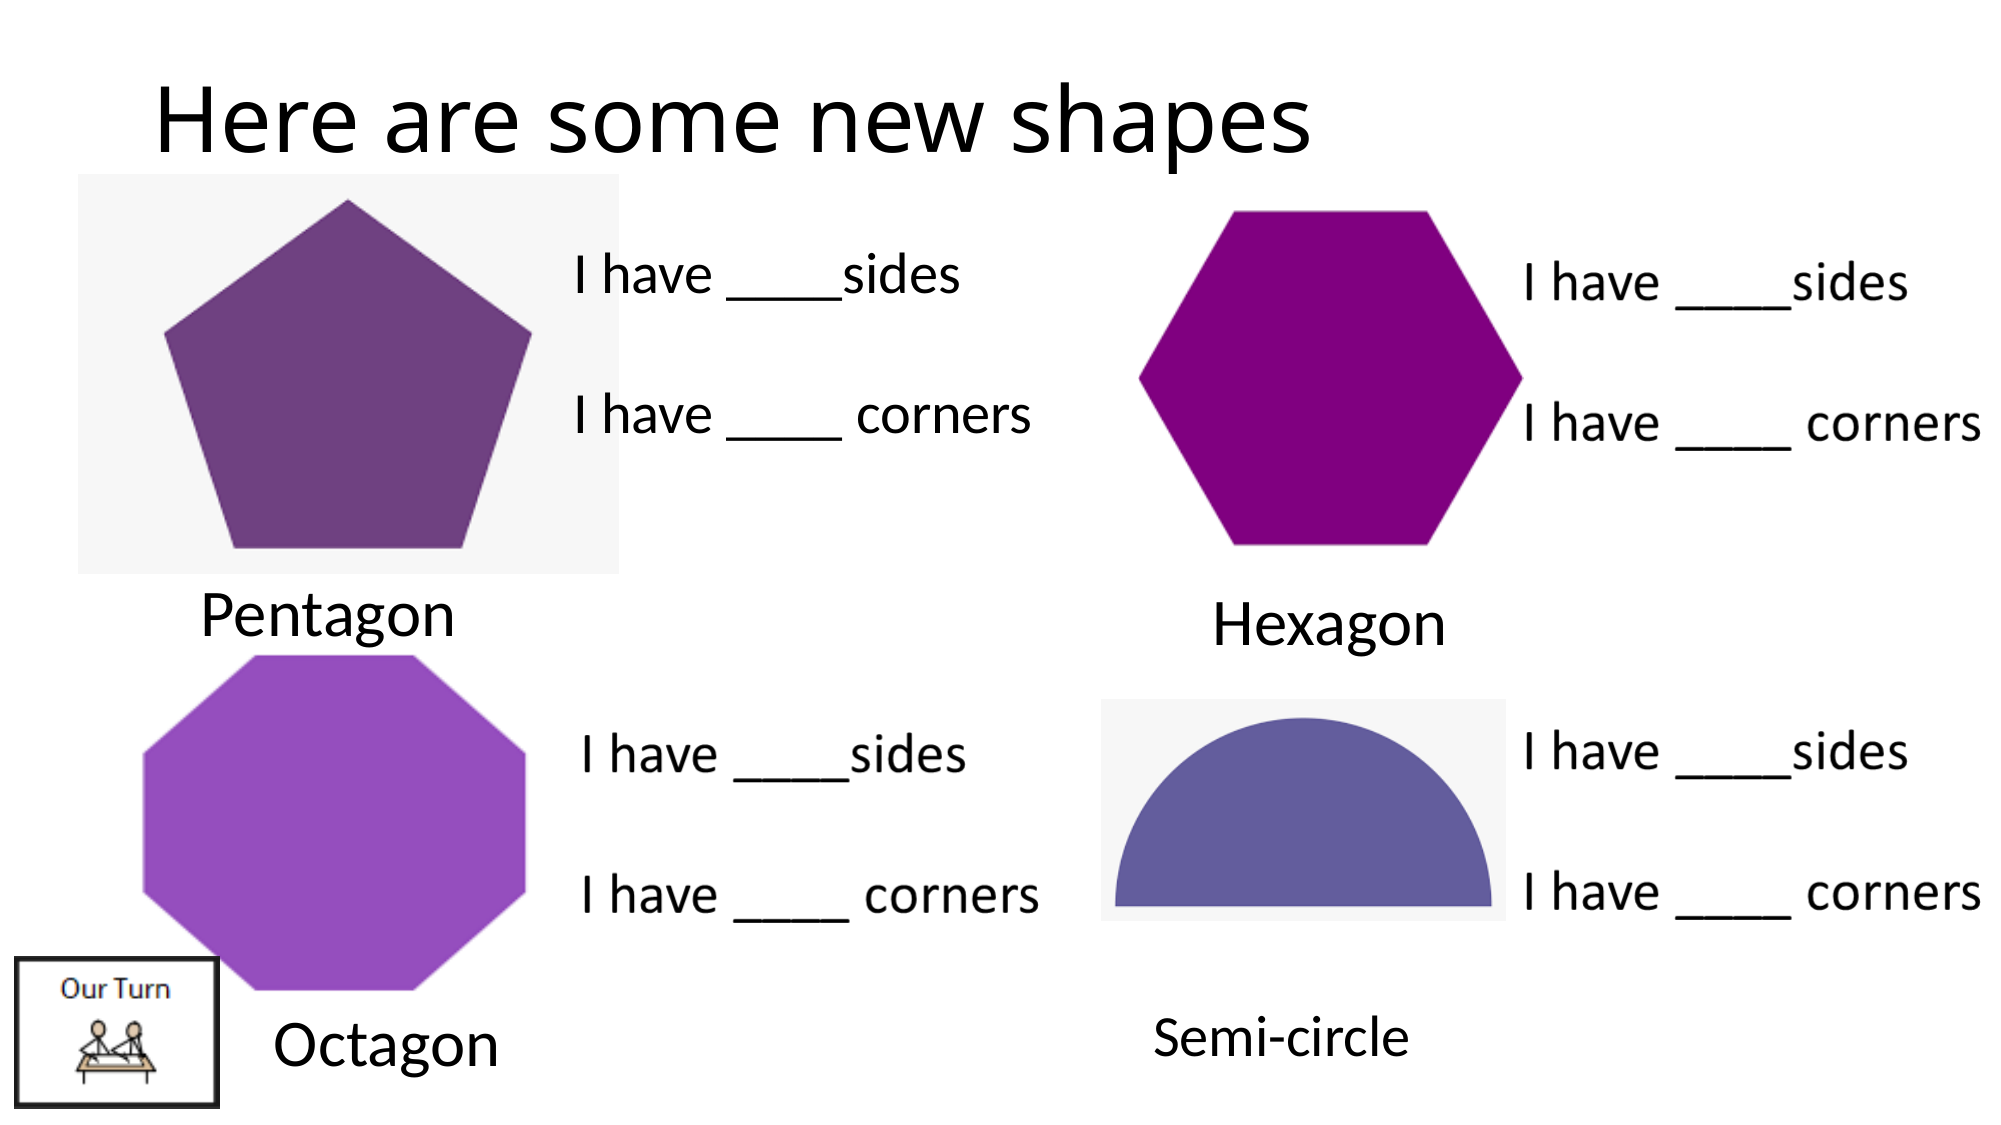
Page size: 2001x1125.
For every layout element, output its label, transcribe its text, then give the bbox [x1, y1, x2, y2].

picture [78, 174, 619, 574]
text_box Octagon [259, 992, 633, 1087]
picture [14, 647, 536, 1110]
text_box Semi-circle [1138, 990, 1503, 1076]
picture [544, 697, 2000, 964]
title Here are some new shapes [137, 59, 1475, 186]
picture [1138, 185, 2000, 572]
text_box Hexagon [1197, 572, 1464, 666]
text_box Pentagon [185, 562, 653, 658]
text_box I have ____sides I have ____ corners [619, 228, 1095, 453]
